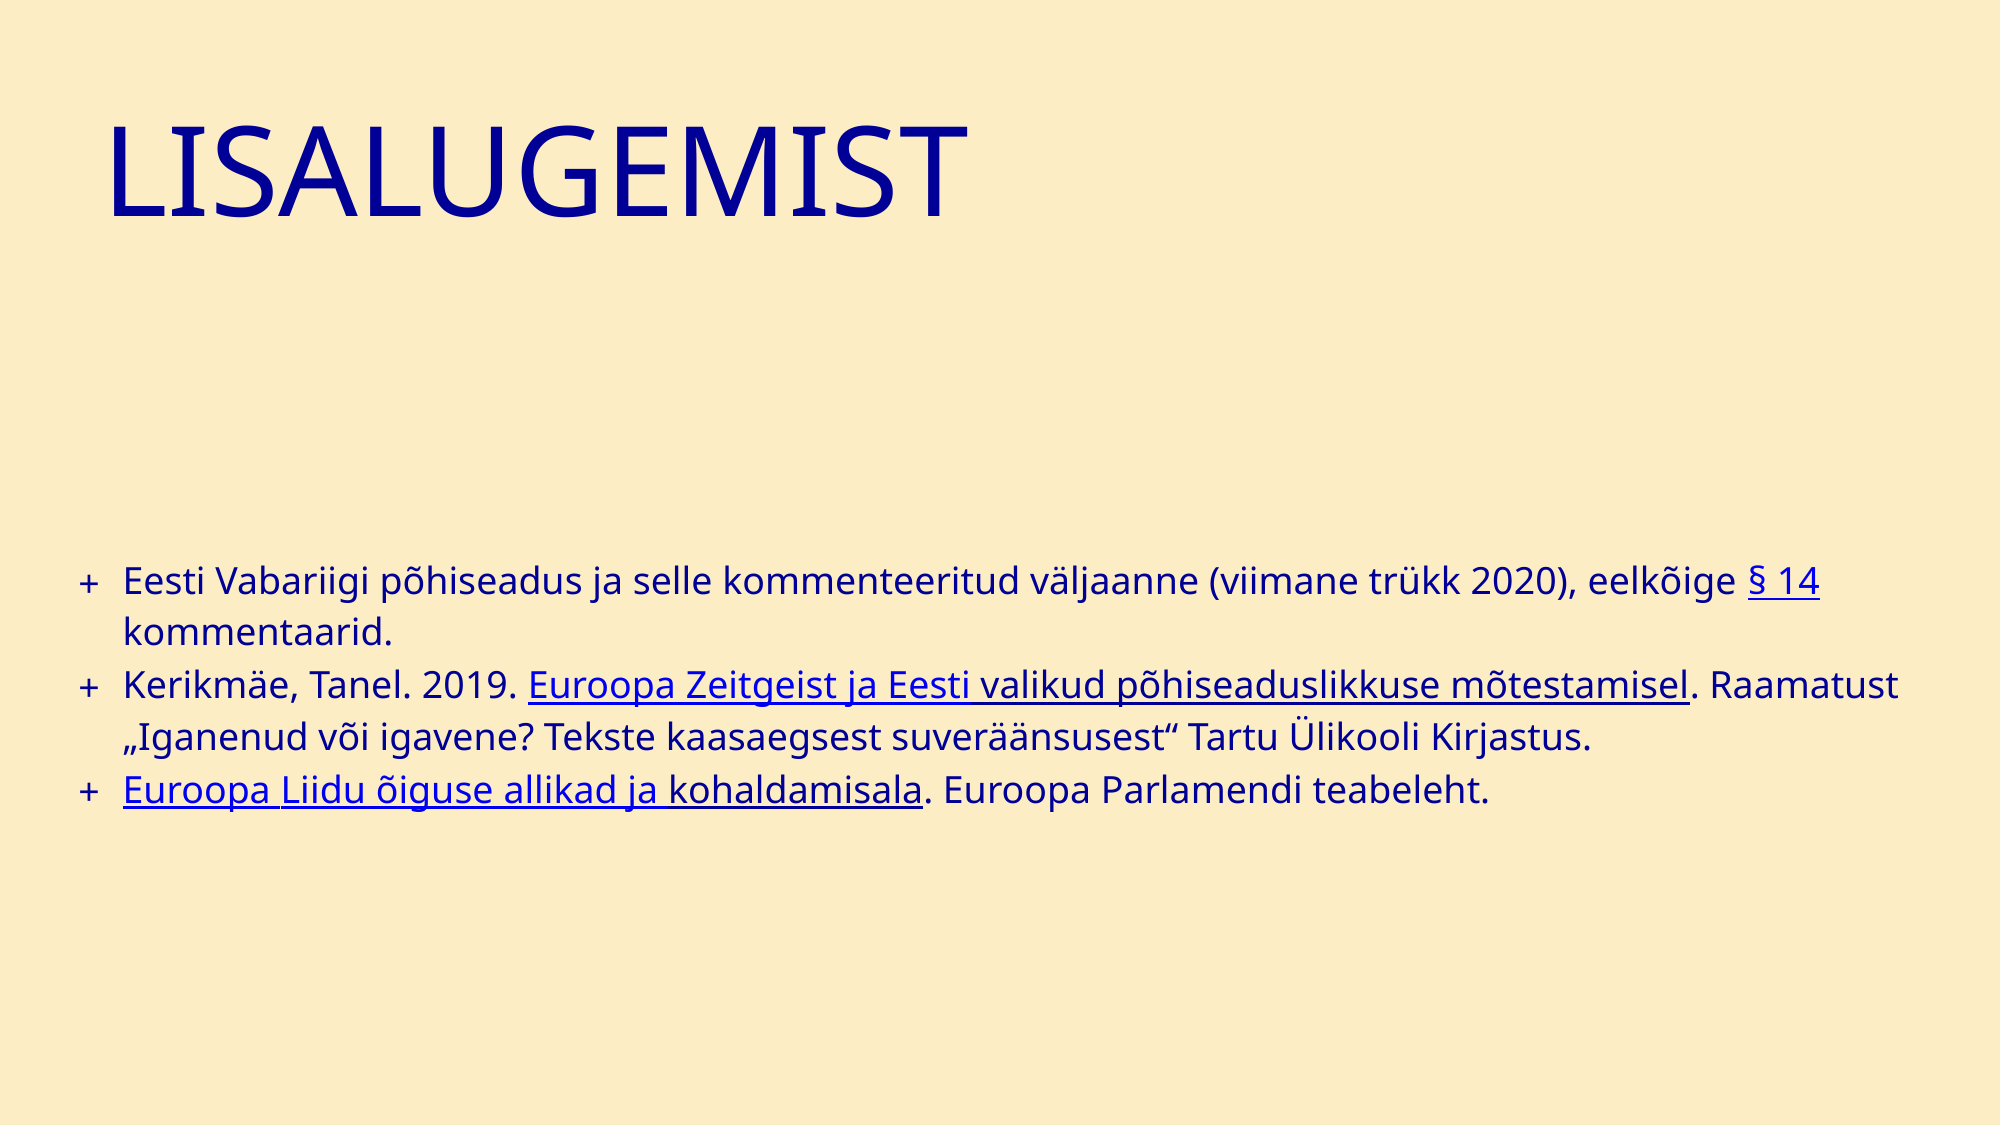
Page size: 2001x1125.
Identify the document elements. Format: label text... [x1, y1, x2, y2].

list Eesti Vabariigi põhiseadus ja selle kommenteeritud väljaanne (viimane trükk 2020), eelkõige § 14 kommentaarid. Kerikmäe, Tanel. 2019. Euroopa Zeitgeist ja Eesti valikud põhiseaduslikkuse mõtestamisel. Raamatust „Iganenud või igavene? Tekste kaasaegsest suveräänsusest“ Tartu Ülikooli Kirjastus. Euroopa Liidu õiguse allikad ja kohaldamisala. Euroopa Parlamendi teabeleht. [78, 421, 1922, 817]
title LISALUGEMIST [102, 108, 1343, 276]
